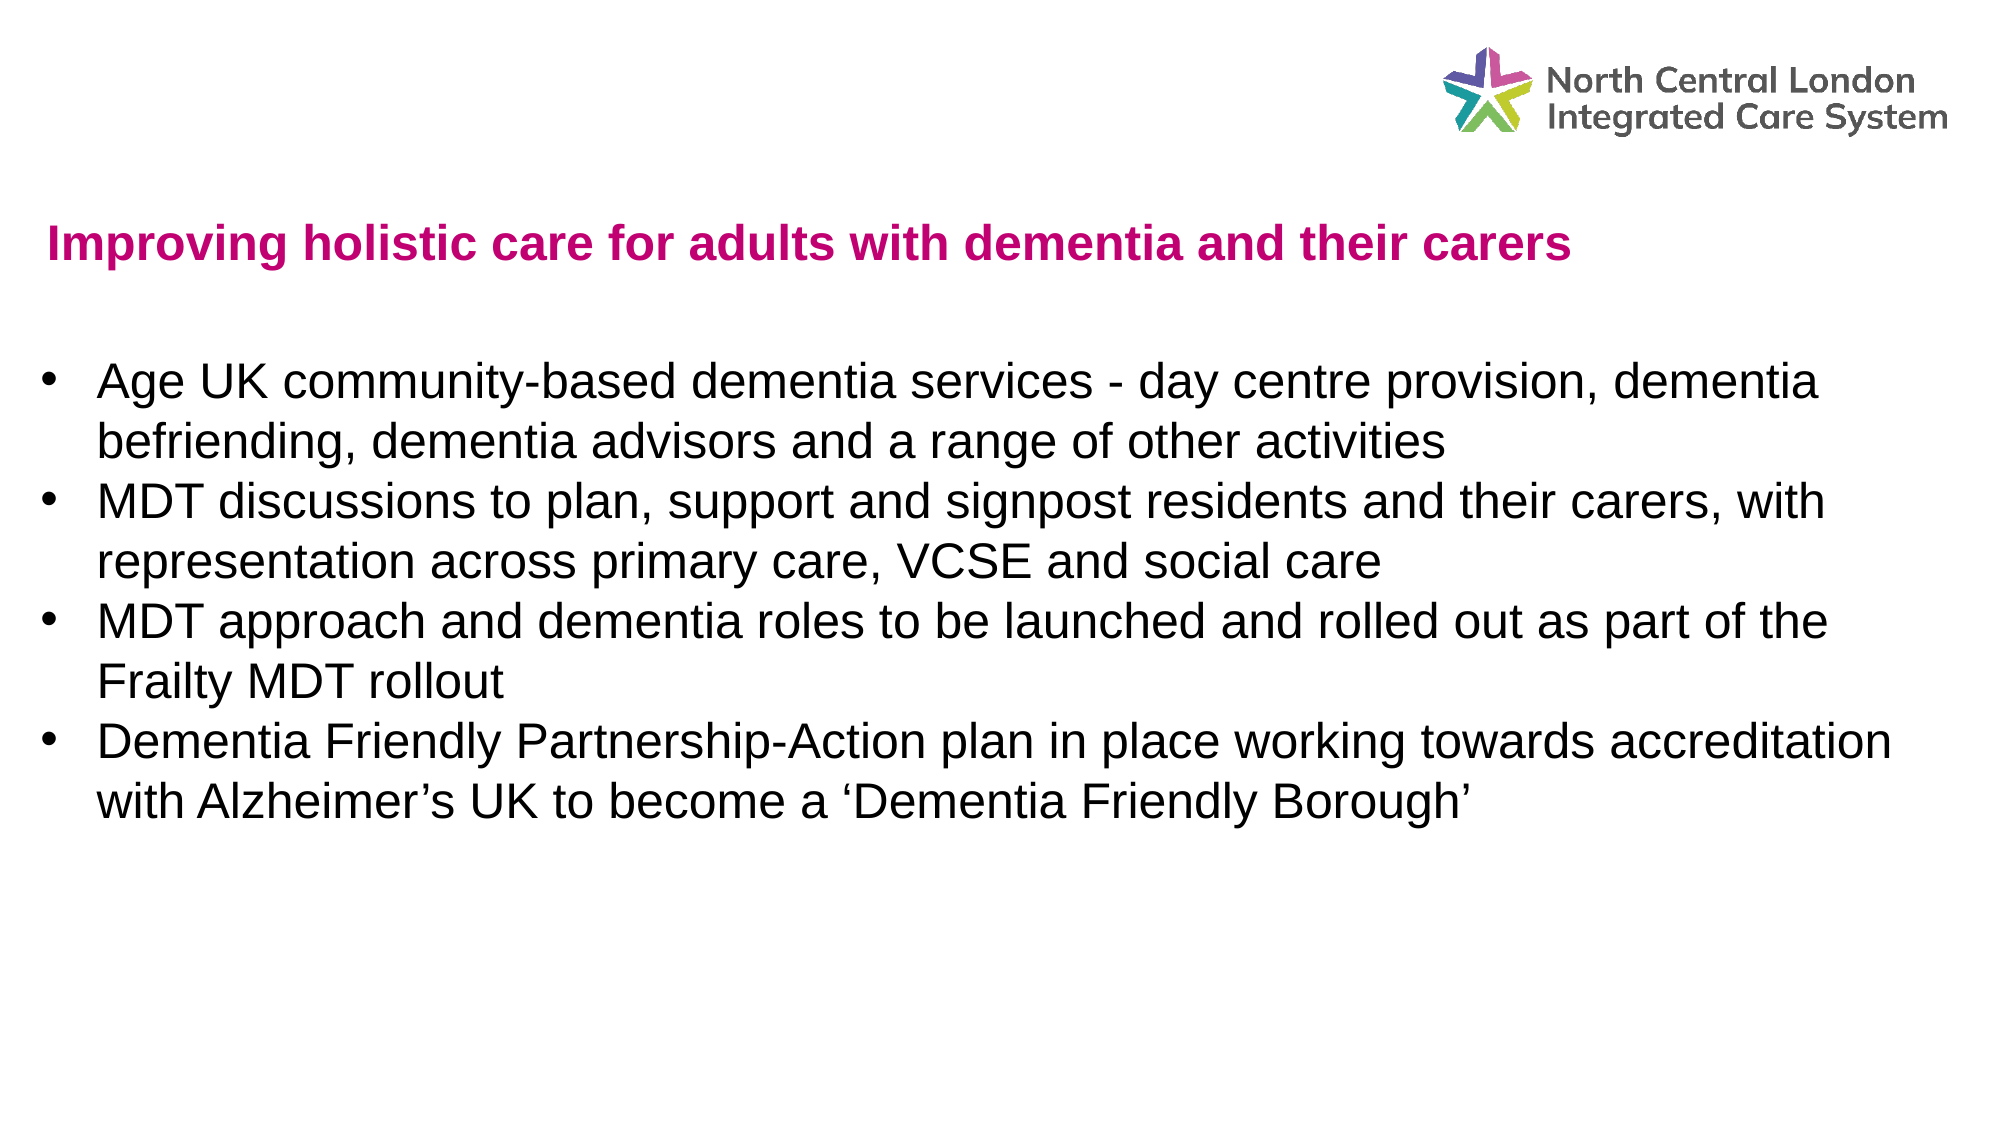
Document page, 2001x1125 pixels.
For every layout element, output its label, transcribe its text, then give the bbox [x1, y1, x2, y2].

text_box Age UK community-based dementia services - day centre provision, dementia befriending, dementia advisors and a range of other activities MDT discussions to plan, support and signpost residents and their carers, with representation across primary care, VCSE and social care MDT approach and dementia roles to be launched and rolled out as part of the Frailty MDT rollout Dementia Friendly Partnership-Action plan in place working towards accreditation with Alzheimer’s UK to become a ‘Dementia Friendly Borough’ [25, 340, 1958, 883]
text_box Improving holistic care for adults with dementia and their carers [32, 202, 1589, 278]
picture [1415, 32, 1984, 150]
